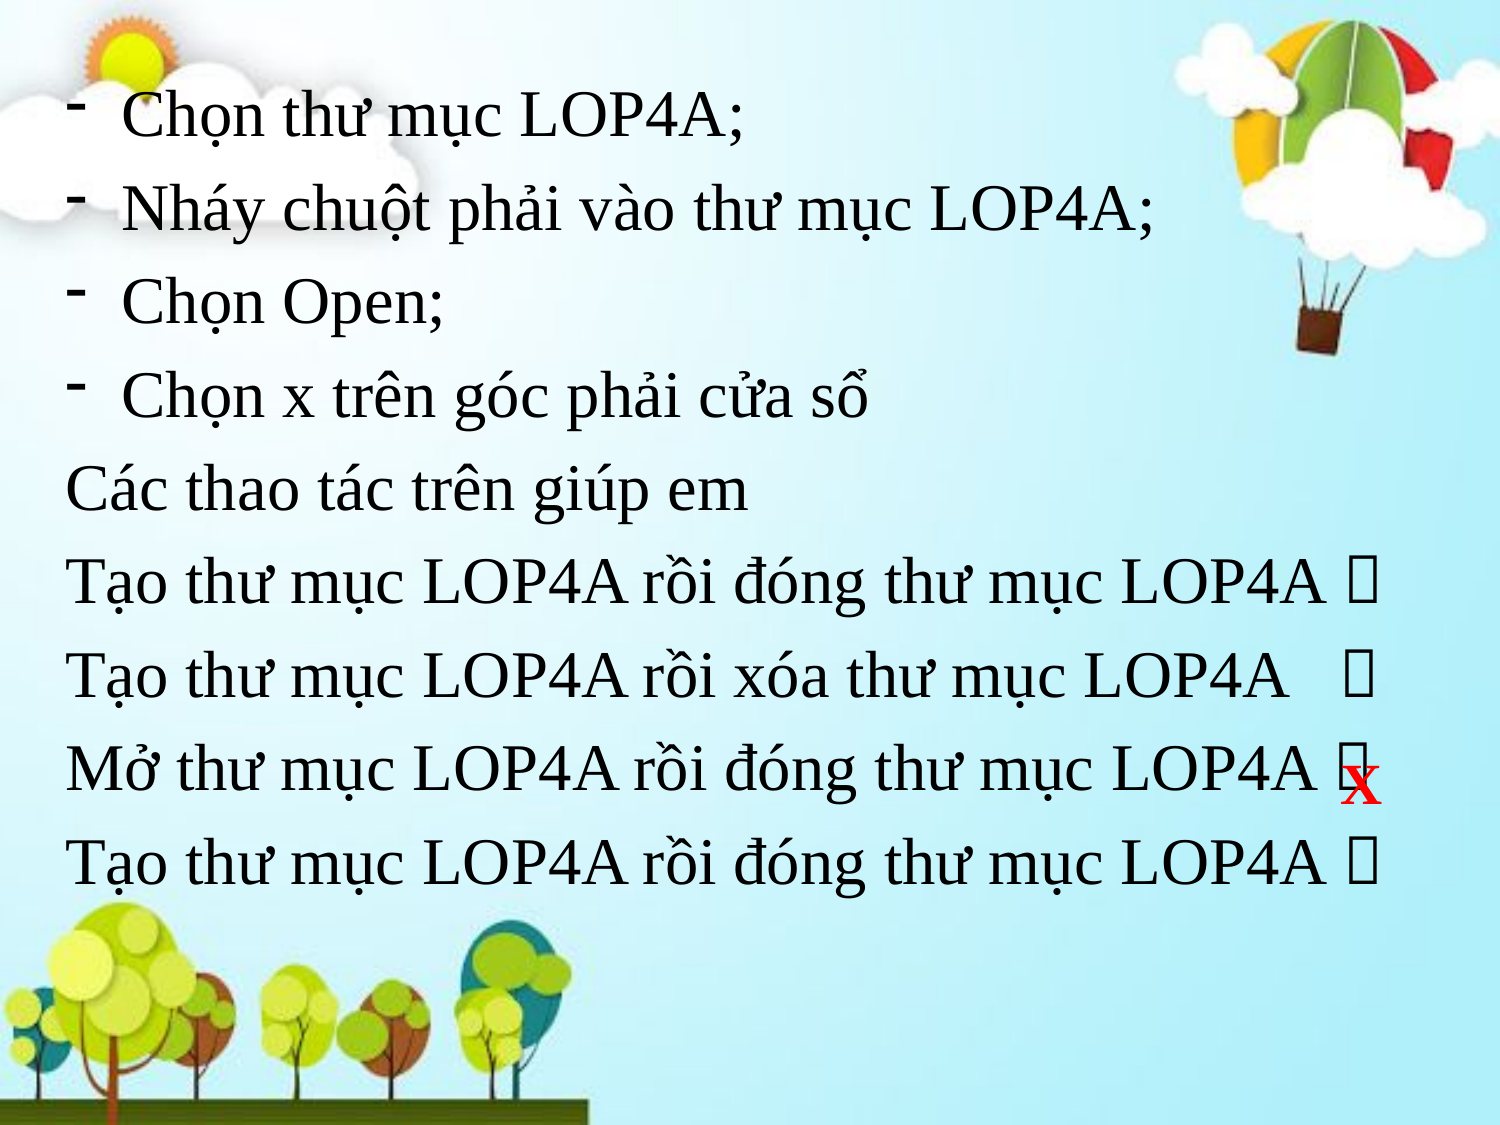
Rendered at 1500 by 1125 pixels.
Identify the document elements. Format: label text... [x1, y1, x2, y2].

list Chọn thư mục LOP4A; Nháy chuột phải vào thư mục LOP4A; Chọn Open; Chọn x trên góc phải cửa sổ Các thao tác trên giúp em Tạo thư mục LOP4A rồi đóng thư mục LOP4A  Tạo thư mục LOP4A rồi xóa thư mục LOP4A  Mở thư mục LOP4A rồi đóng thư mục LOP4A  Tạo thư mục LOP4A rồi đóng thư mục LOP4A  [50, 62, 1466, 1005]
picture [0, 0, 1500, 1125]
text_box X [1325, 739, 1398, 824]
